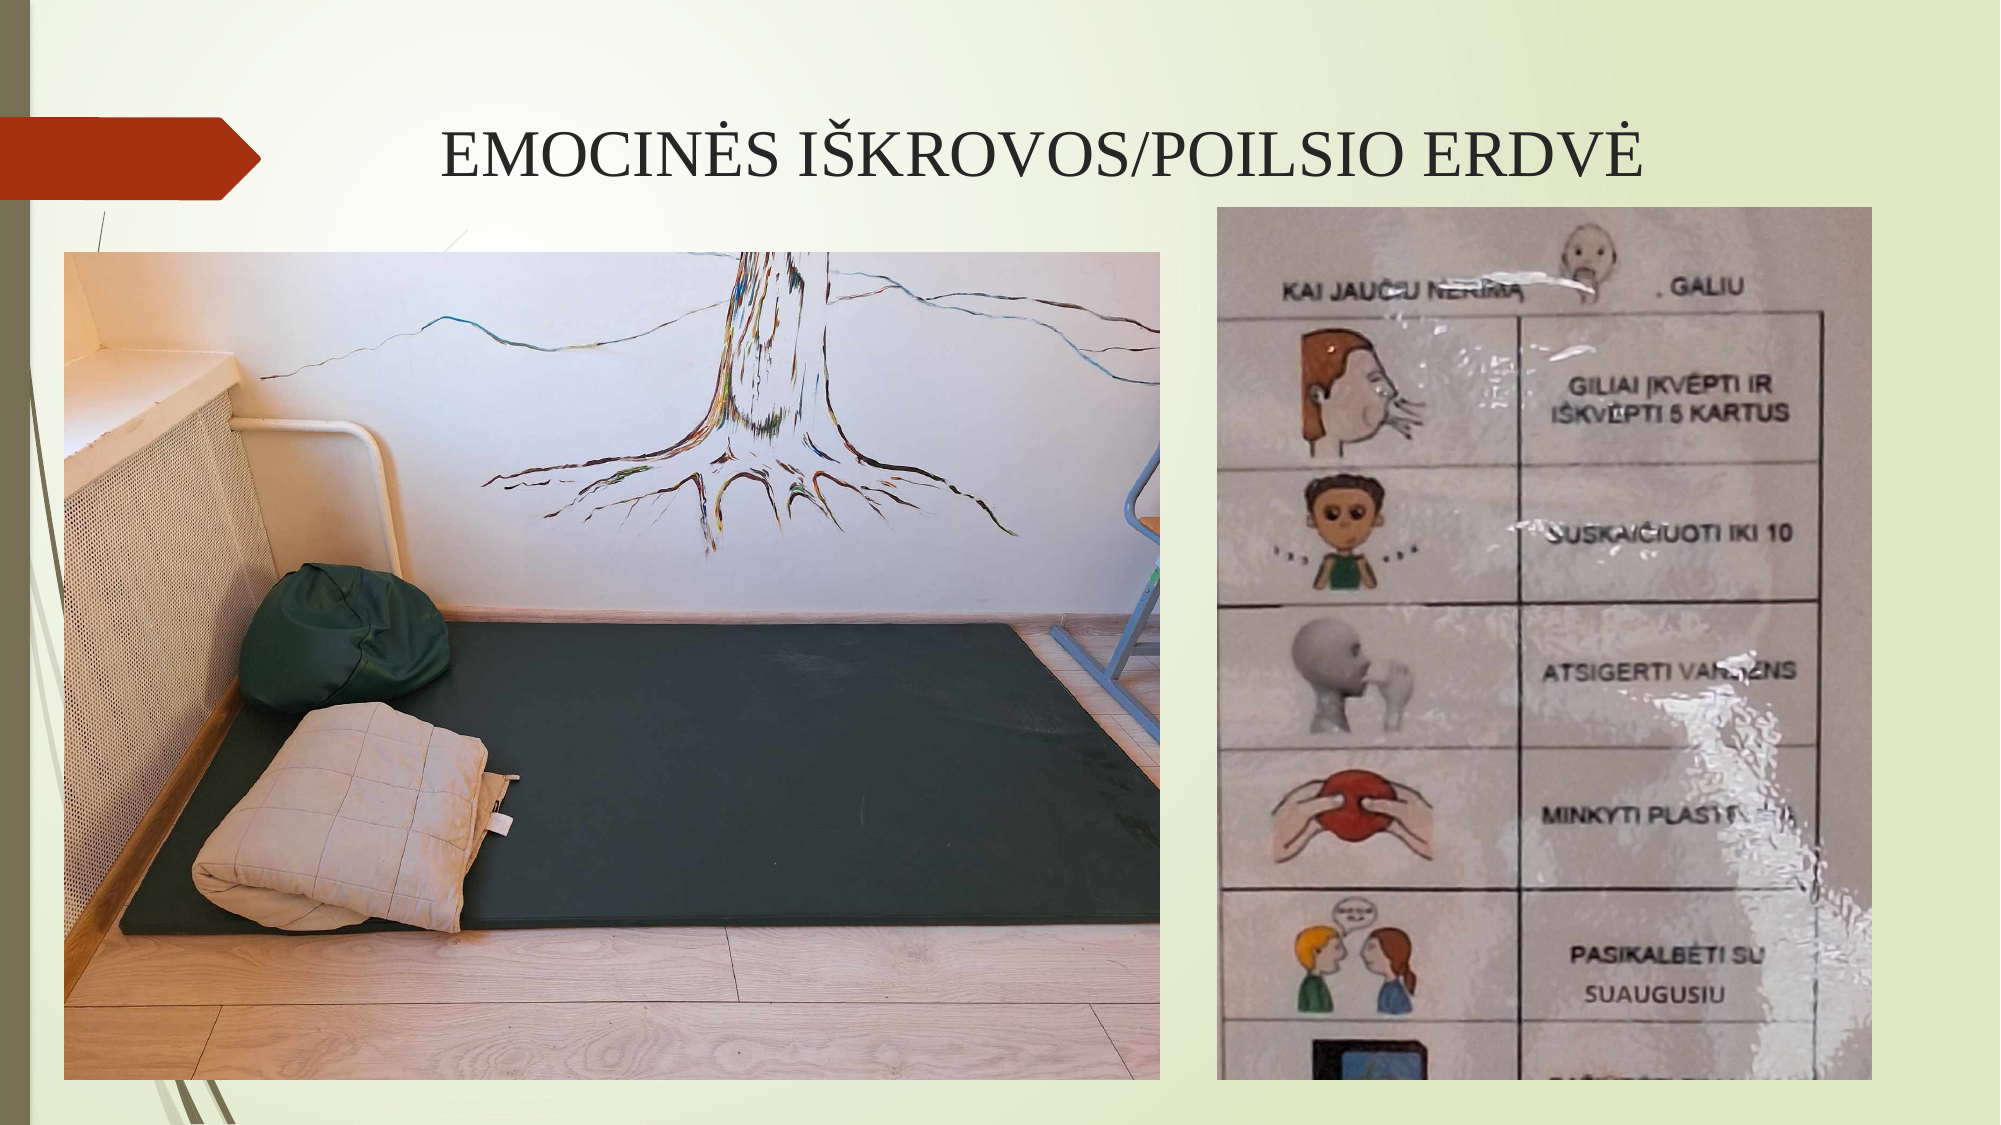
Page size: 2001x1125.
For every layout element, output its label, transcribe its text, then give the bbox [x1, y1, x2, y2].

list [64, 252, 1161, 1080]
title EMOCINĖS IŠKROVOS/POILSIO ERDVĖ [425, 102, 1888, 313]
picture [1217, 207, 1873, 1081]
